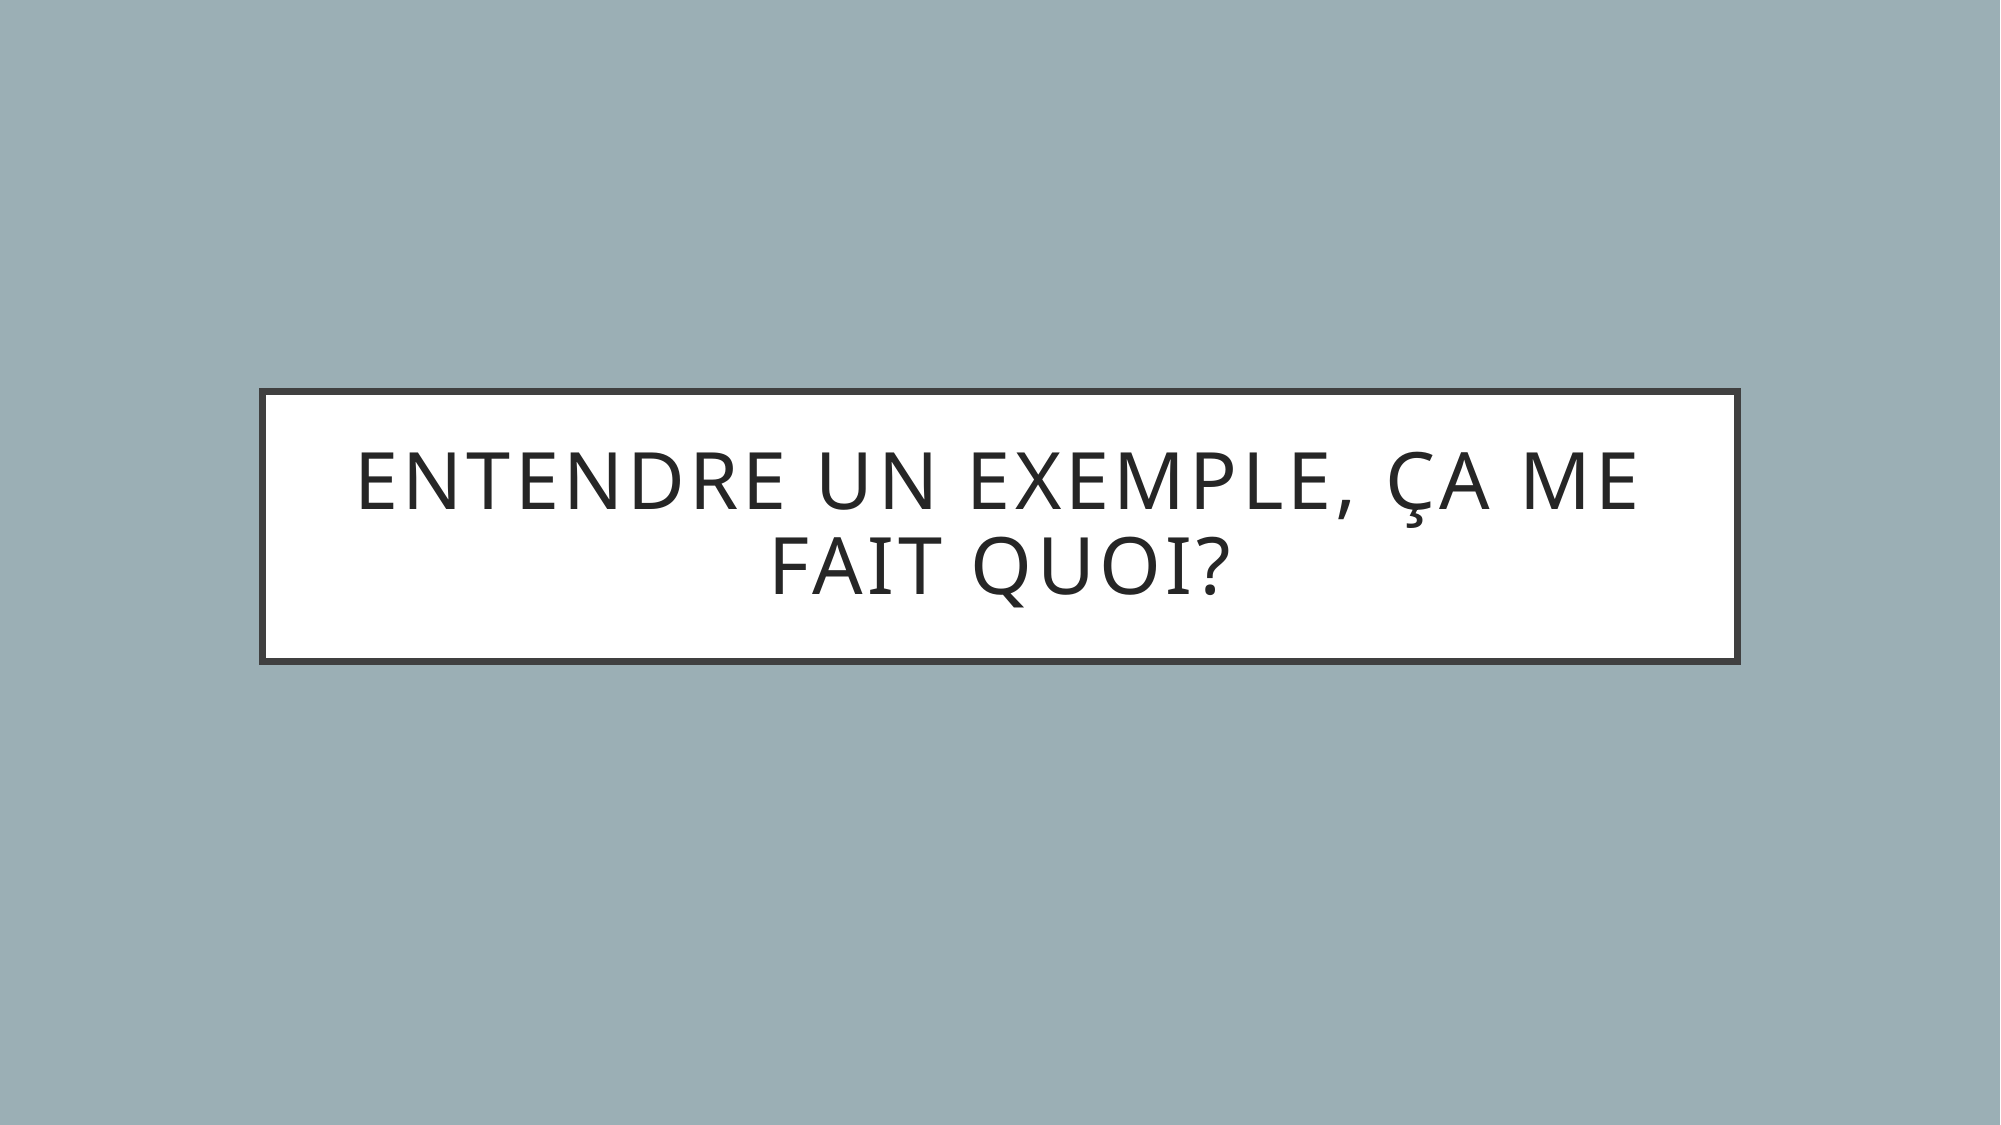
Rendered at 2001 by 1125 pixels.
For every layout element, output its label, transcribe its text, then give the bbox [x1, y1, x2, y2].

title Entendre un exemple, ça me fait quoi? [259, 388, 1741, 665]
